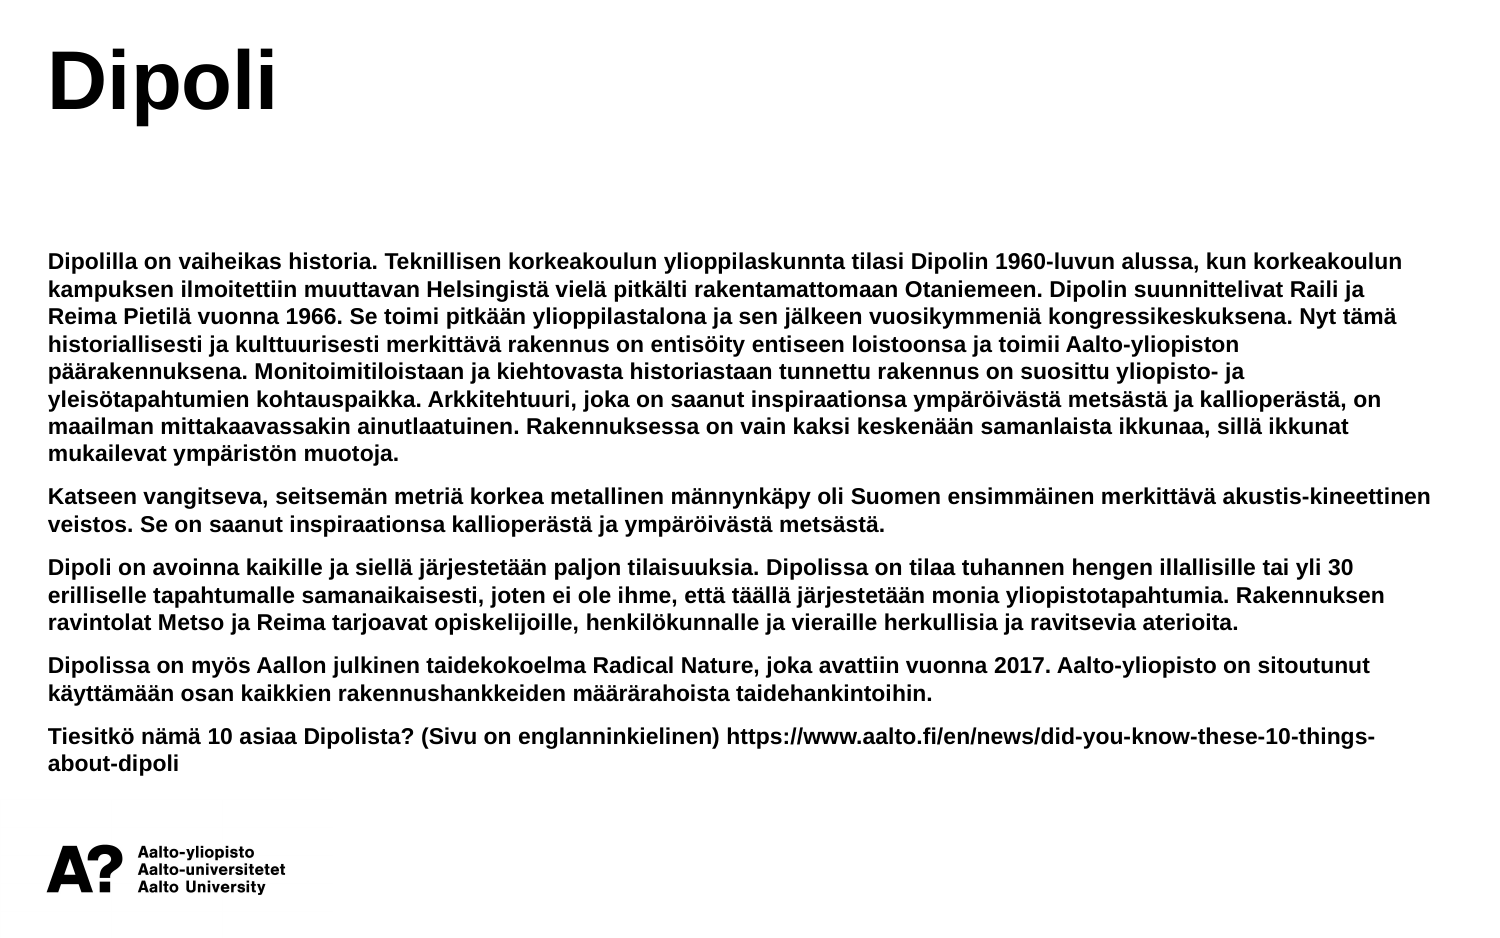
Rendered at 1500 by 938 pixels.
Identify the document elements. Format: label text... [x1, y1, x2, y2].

picture [0, 799, 333, 938]
list Dipolilla on vaiheikas historia. Teknillisen korkeakoulun ylioppilaskunnta tilasi Dipolin 1960-luvun alussa, kun korkeakoulun kampuksen ilmoitettiin muuttavan Helsingistä vielä pitkälti rakentamattomaan Otaniemeen. Dipolin suunnittelivat Raili ja Reima Pietilä vuonna 1966. Se toimi pitkään ylioppilastalona ja sen jälkeen vuosikymmeniä kongressikeskuksena. Nyt tämä historiallisesti ja kulttuurisesti merkittävä rakennus on entisöity entiseen loistoonsa ja toimii Aalto-yliopiston päärakennuksena. Monitoimitiloistaan ja kiehtovasta historiastaan tunnettu rakennus on suosittu yliopisto- ja yleisötapahtumien kohtauspaikka. Arkkitehtuuri, joka on saanut inspiraationsa ympäröivästä metsästä ja kallioperästä, on maailman mittakaavassakin ainutlaatuinen. Rakennuksessa on vain kaksi keskenään samanlaista ikkunaa, sillä ikkunat mukailevat ympäristön muotoja. Katseen vangitseva, seitsemän metriä korkea metallinen männynkäpy oli Suomen ensimmäinen merkittävä akustis-kineettinen veistos. Se on saanut inspiraationsa kallioperästä ja ympäröivästä metsästä. Dipoli on avoinna kaikille ja siellä järjestetään paljon tilaisuuksia. Dipolissa on tilaa tuhannen hengen illallisille tai yli 30 erilliselle tapahtumalle samanaikaisesti, joten ei ole ihme, että täällä järjestetään monia yliopistotapahtumia. Rakennuksen ravintolat Metso ja Reima tarjoavat opiskelijoille, henkilökunnalle ja vieraille herkullisia ja ravitsevia aterioita. Dipolissa on myös Aallon julkinen taidekokoelma Radical Nature, joka avattiin vuonna 2017. Aalto-yliopisto on sitoutunut käyttämään osan kaikkien rakennushankkeiden määrärahoista taidehankintoihin. Tiesitkö nämä 10 asiaa Dipolista? (Sivu on englanninkielinen) https://www.aalto.fi/en/news/did-you-know-these-10-things-about-dipoli [47, 246, 1442, 803]
list Dipoli [47, 25, 1442, 208]
